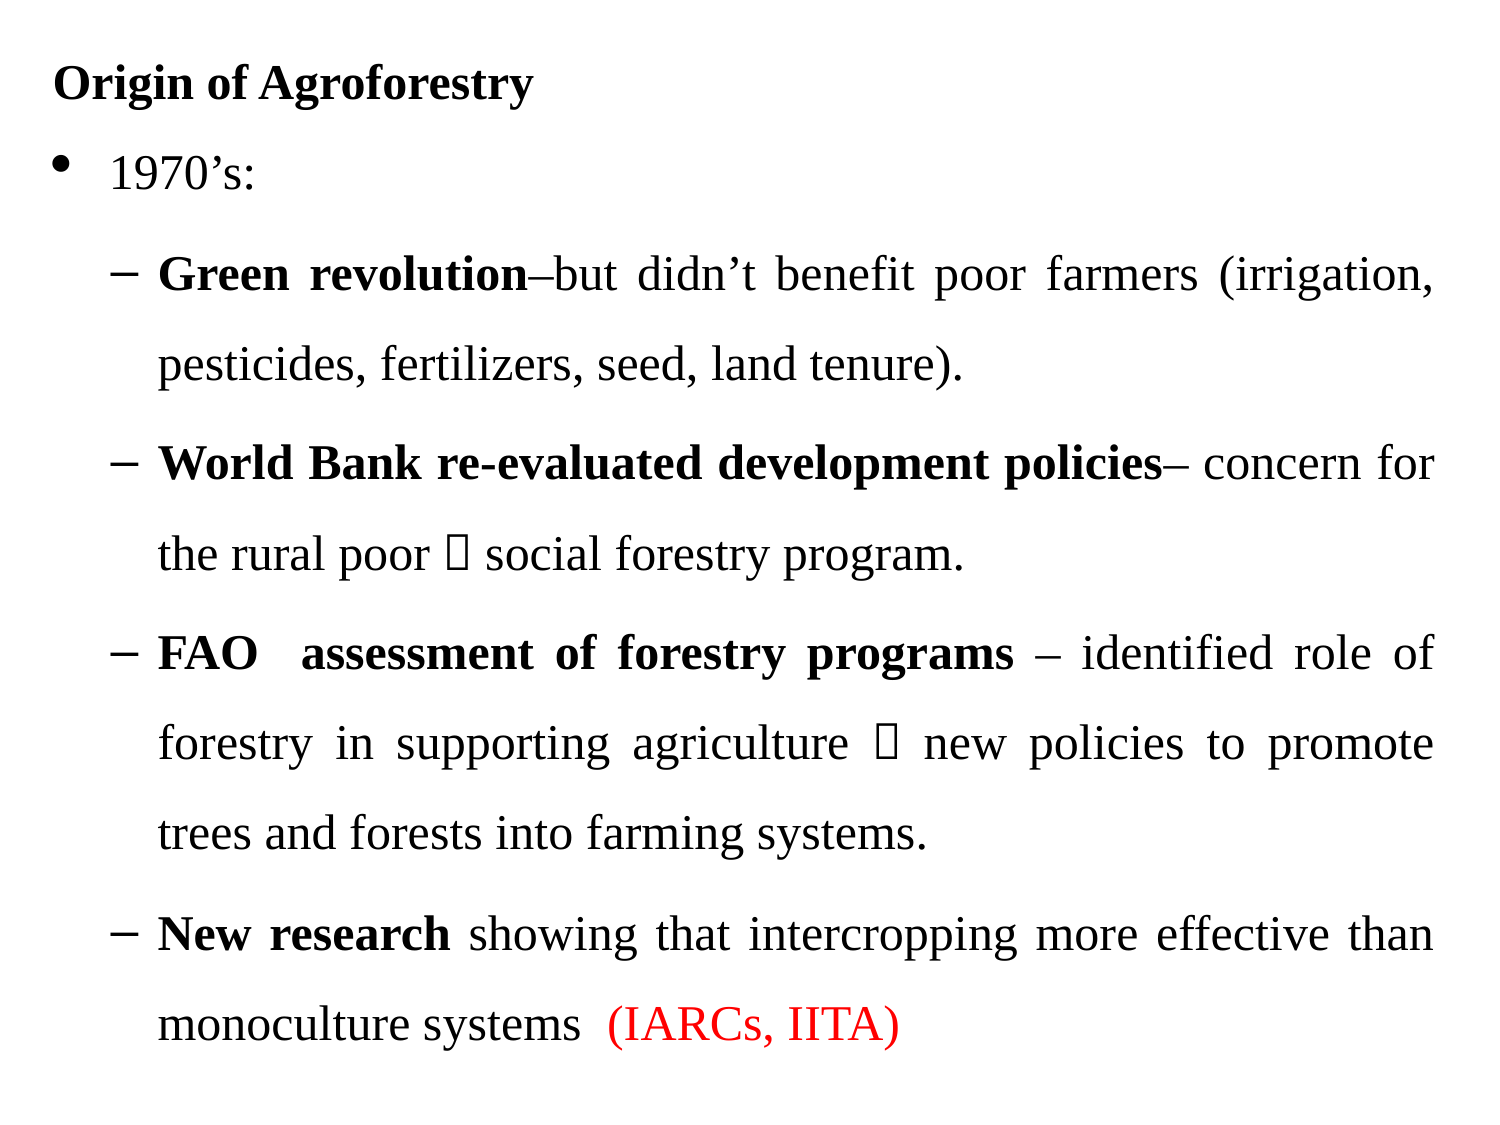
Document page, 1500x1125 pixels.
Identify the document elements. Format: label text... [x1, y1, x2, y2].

list Origin of Agroforestry 1970’s: Green revolution–but didn’t benefit poor farmers (irrigation, pesticides, fertilizers, seed, land tenure). World Bank re-evaluated development policies– concern for the rural poor  social forestry program. FAO assessment of forestry programs – identified role of forestry in supporting agriculture  new policies to promote trees and forests into farming systems. New research showing that intercropping more effective than monoculture systems (IARCs, IITA) [37, 12, 1450, 1075]
